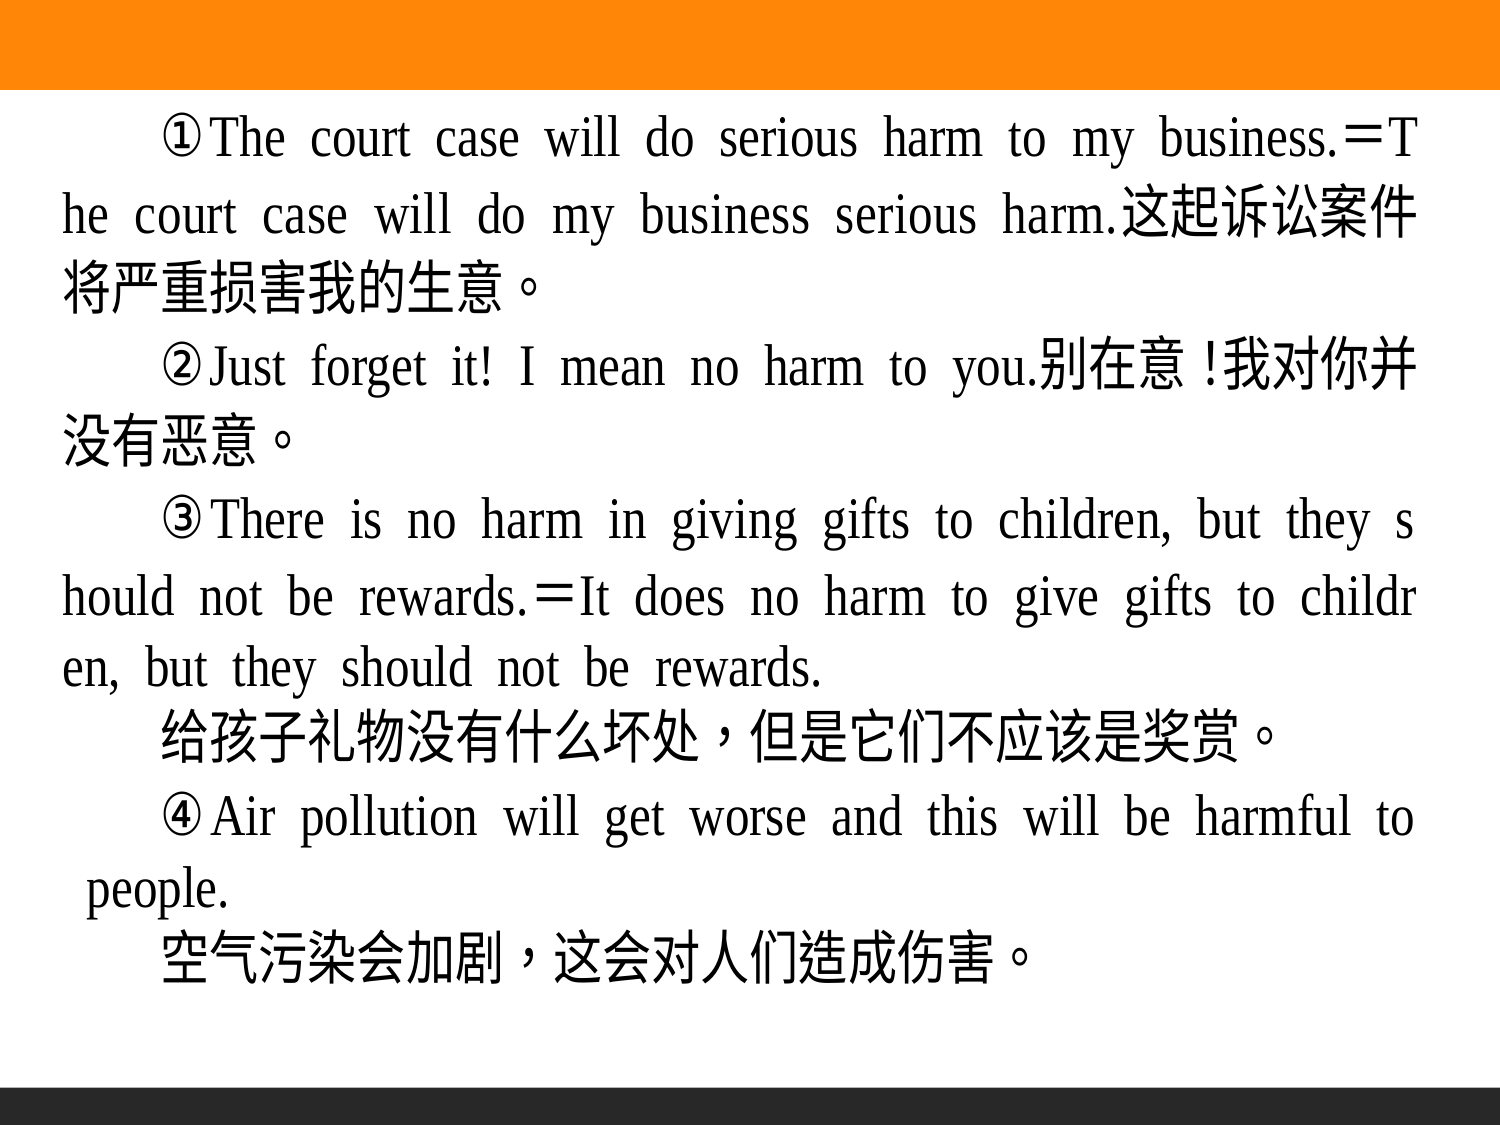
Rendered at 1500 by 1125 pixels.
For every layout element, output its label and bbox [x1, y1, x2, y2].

text_box [62, 97, 1419, 1065]
